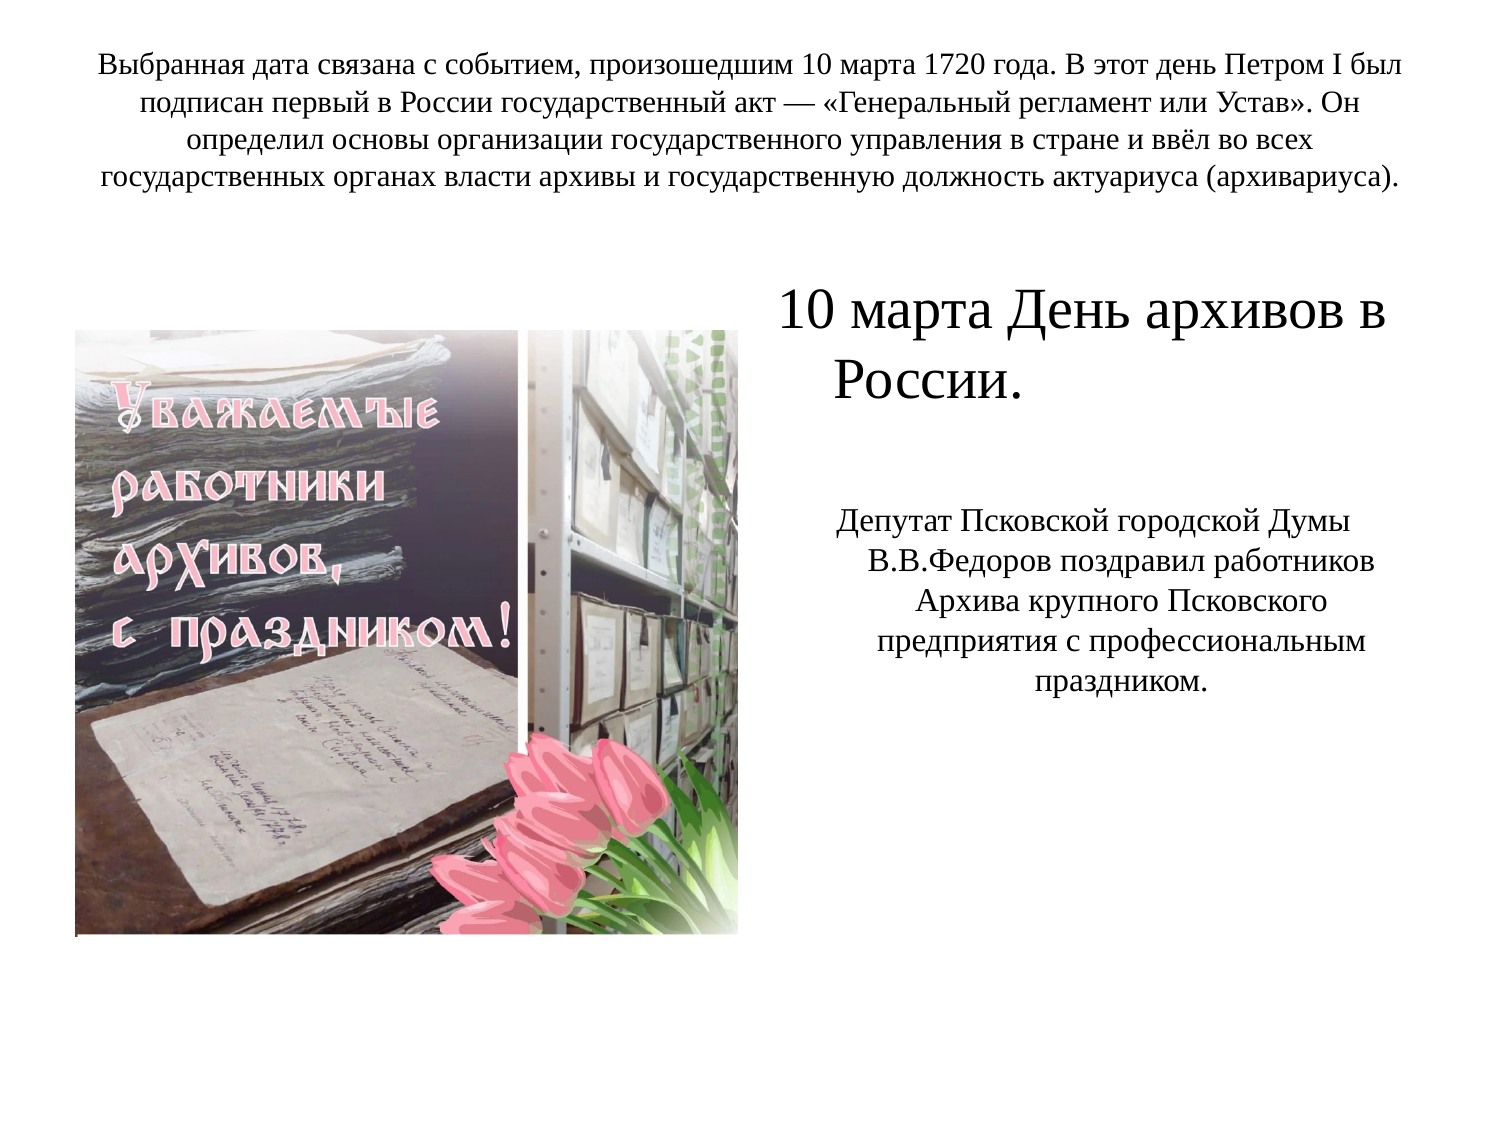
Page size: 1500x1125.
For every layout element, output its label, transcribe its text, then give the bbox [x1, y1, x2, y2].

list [74, 330, 738, 937]
title Выбранная дата связана с событием, произошедшим 10 марта 1720 года. В этот день Петром I был подписан первый в России государственный акт — «Генеральный регламент или Устав». Он определил основы организации государственного управления в стране и ввёл во всех государственных органах власти архивы и государственную должность актуариуса (архивариуса). [75, 19, 1425, 268]
list 10 марта День архивов в России. Депутат Псковской городской Думы В.В.Федоров поздравил работников Архива крупного Псковского предприятия с профессиональным праздником. [762, 262, 1425, 953]
